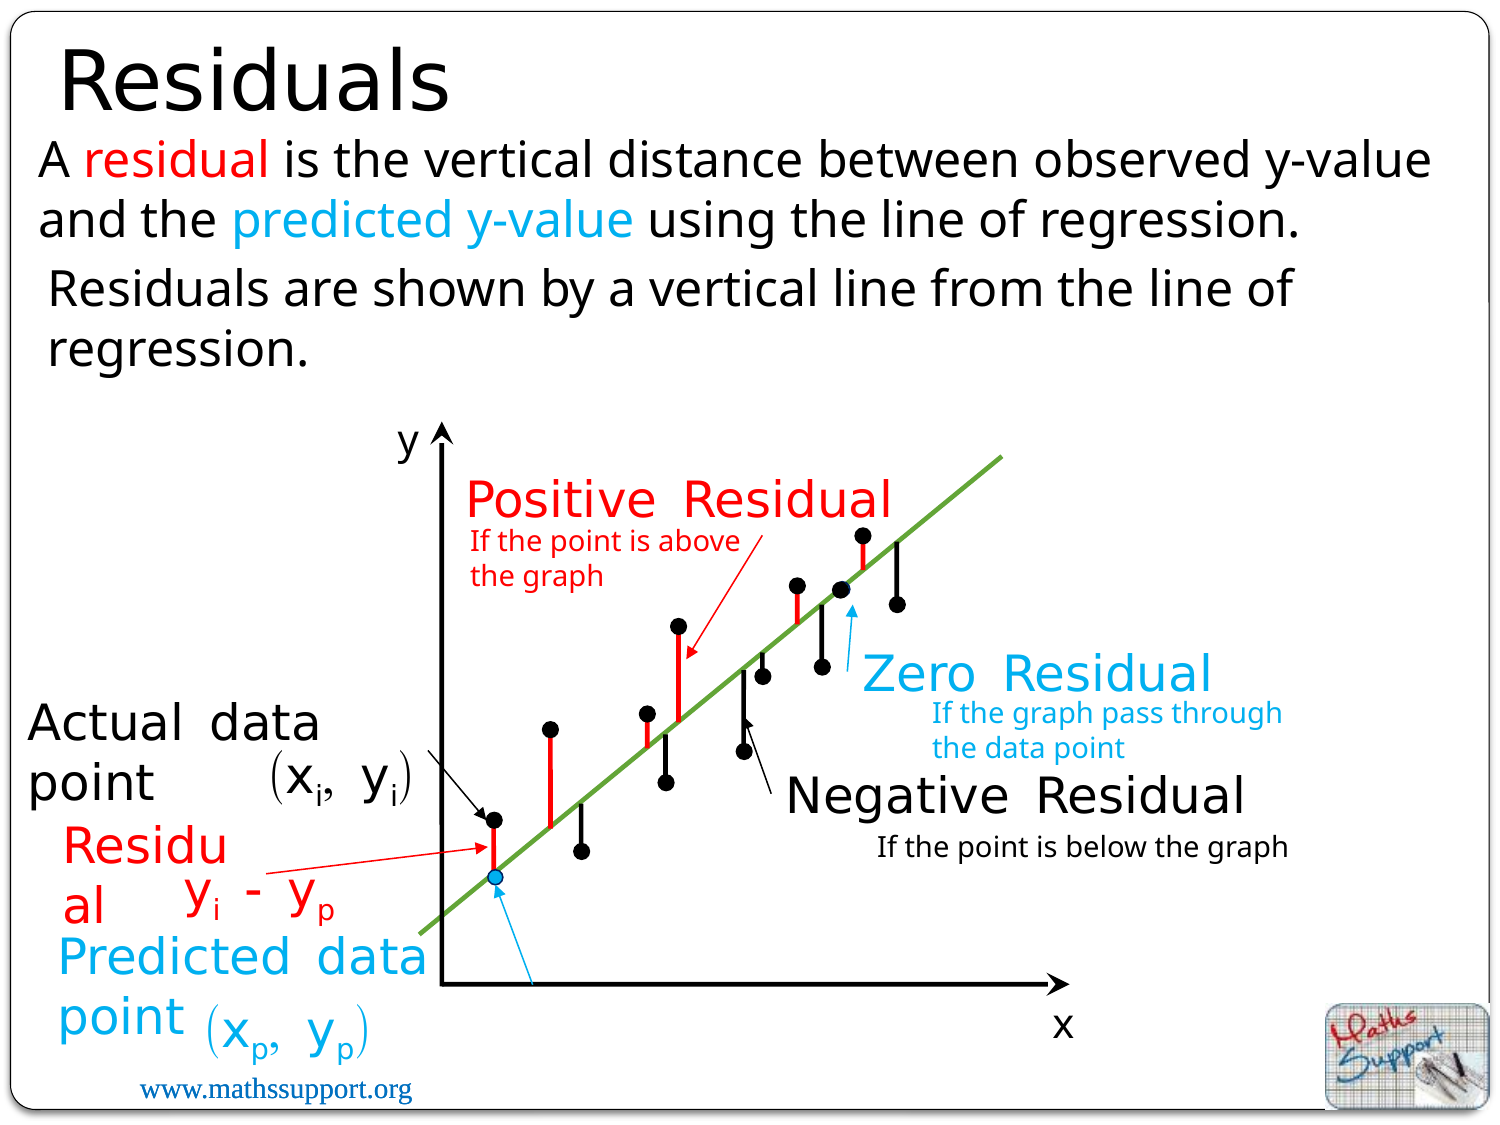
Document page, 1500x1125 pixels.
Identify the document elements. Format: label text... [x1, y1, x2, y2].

text_box Positive Residual [450, 459, 909, 535]
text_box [867, 541, 898, 602]
text_box Negative Residual [902, 756, 1262, 821]
text_box (xp, yp) [189, 990, 387, 1074]
text_box (xi, yi) [253, 736, 422, 820]
text_box yi - yp [168, 850, 351, 934]
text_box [493, 535, 864, 877]
text_box Actual data point [13, 683, 428, 818]
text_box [743, 716, 862, 795]
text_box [852, 604, 916, 673]
text_box x [1037, 989, 1124, 1055]
text_box [1048, 973, 1070, 989]
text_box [495, 884, 533, 956]
text_box Predicted data point [42, 917, 533, 1053]
text_box [130, 1074, 414, 1113]
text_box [867, 682, 898, 851]
text_box Zero Residual [902, 634, 1229, 710]
text_box If the graph pass through the data point [917, 686, 1332, 772]
text_box [1324, 999, 1488, 1113]
text_box If the point is below the graph [867, 821, 1305, 871]
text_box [427, 720, 487, 821]
text_box A residual is the vertical distance between observed y-value and the predicted y-value using the line of regression. [23, 120, 1481, 256]
text_box y [382, 405, 469, 471]
text_box Residual [47, 806, 266, 942]
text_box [686, 535, 763, 660]
text_box Residuals are shown by a vertical line from the line of regression. [33, 249, 1447, 384]
title Residuals [42, 18, 1318, 120]
text_box If the point is above the graph [455, 514, 781, 600]
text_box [265, 844, 489, 848]
